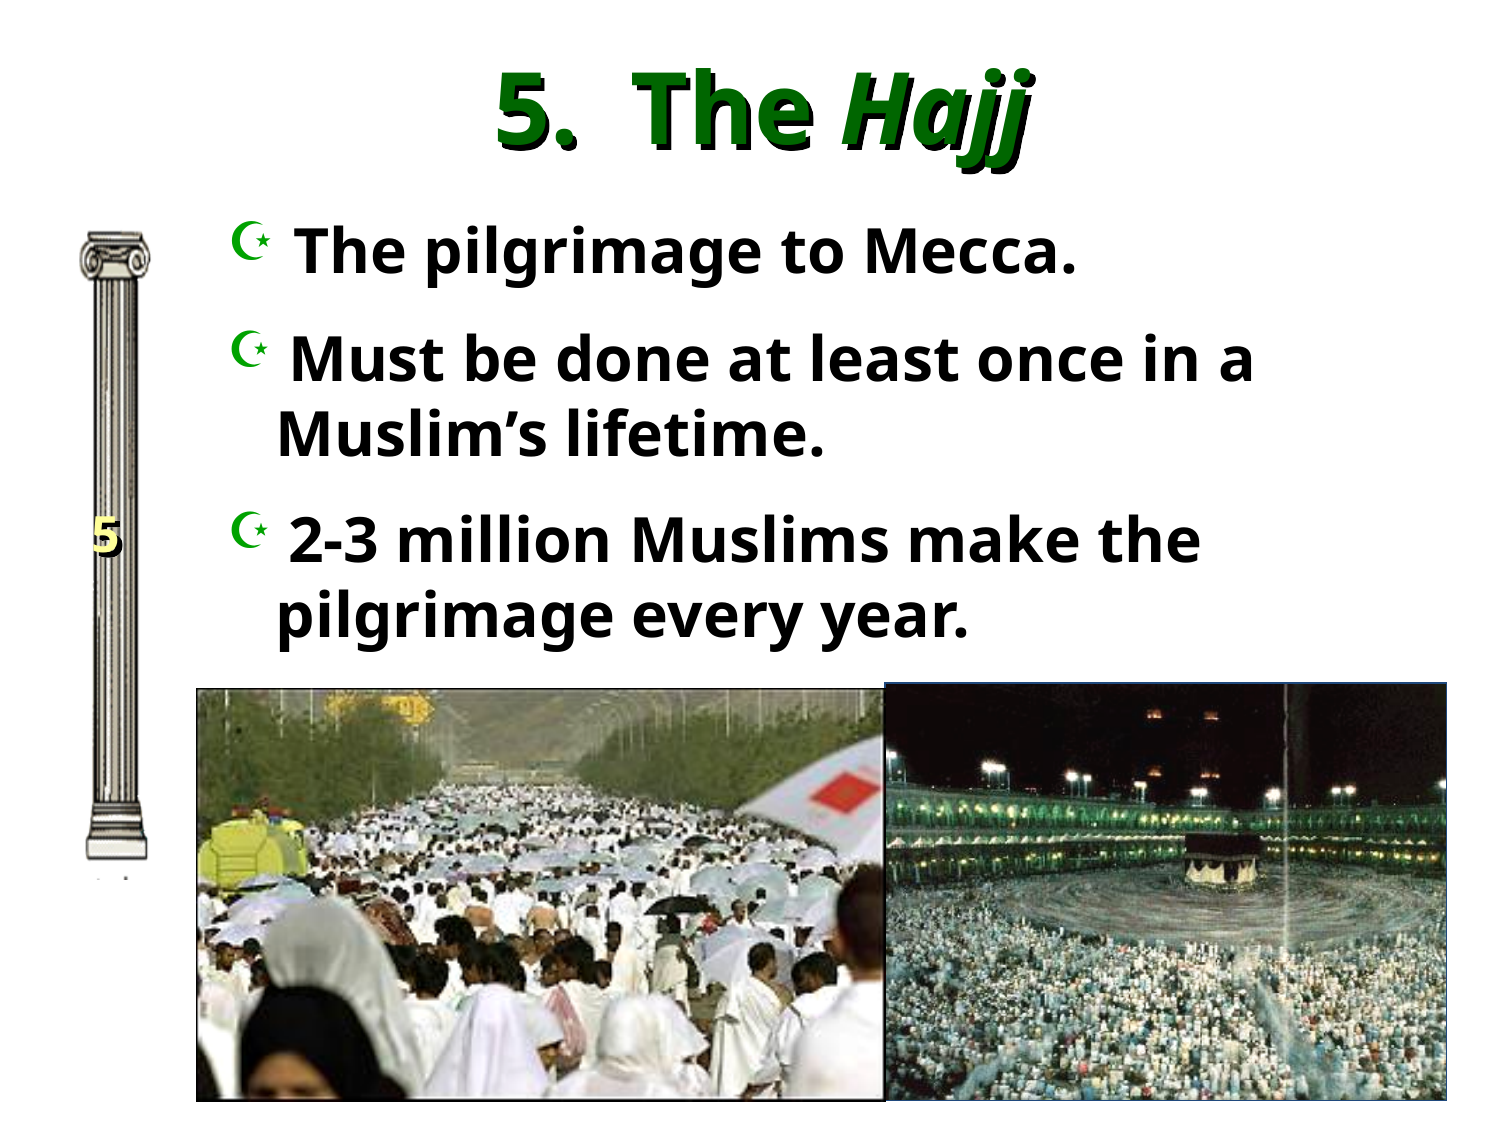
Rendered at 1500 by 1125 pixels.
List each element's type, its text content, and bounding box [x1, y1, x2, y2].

picture [196, 683, 1447, 1103]
text_box 5. The Hajj [196, 37, 1325, 173]
text_box The pilgrimage to Mecca. Must be done at least once in a Muslim’s lifetime. 2-3 million Muslims make the pilgrimage every year. [212, 199, 1450, 687]
picture [74, 212, 160, 880]
